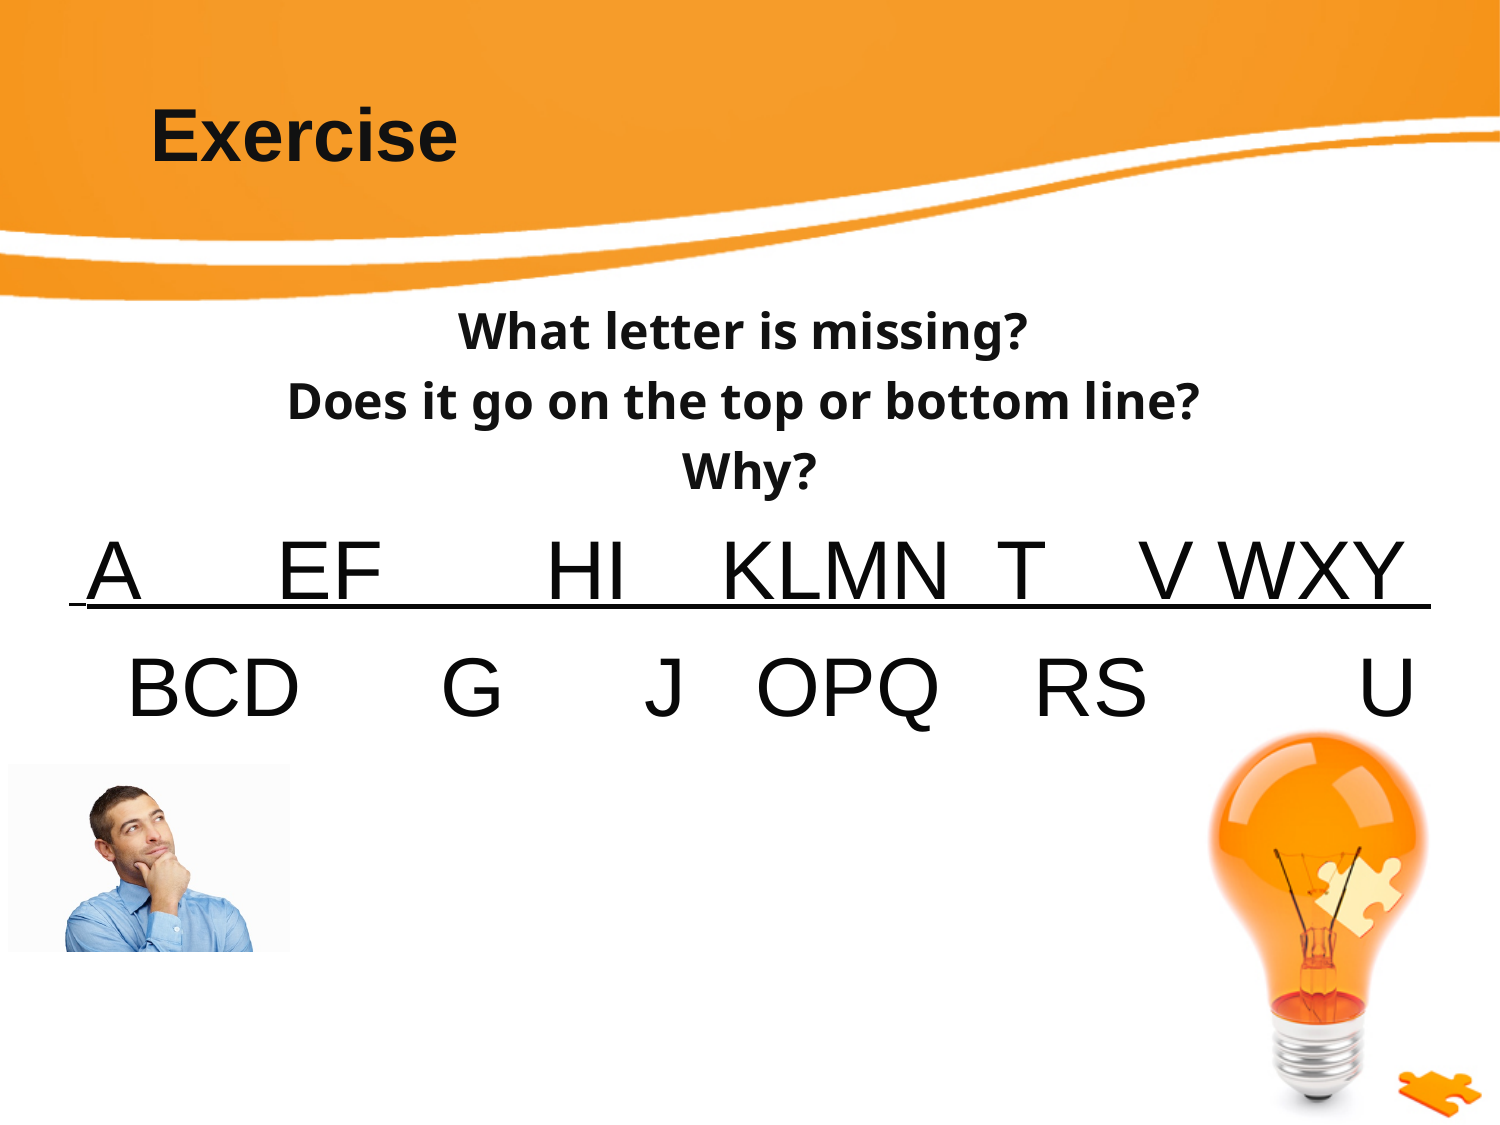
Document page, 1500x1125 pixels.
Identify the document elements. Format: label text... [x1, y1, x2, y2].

picture [0, 0, 1500, 1125]
title Exercise [135, 90, 1247, 174]
list What letter is missing? Does it go on the top or bottom line? Why? A EF HI KLMN T V WXY BCD G J OPQ RS U [8, 292, 1491, 1125]
